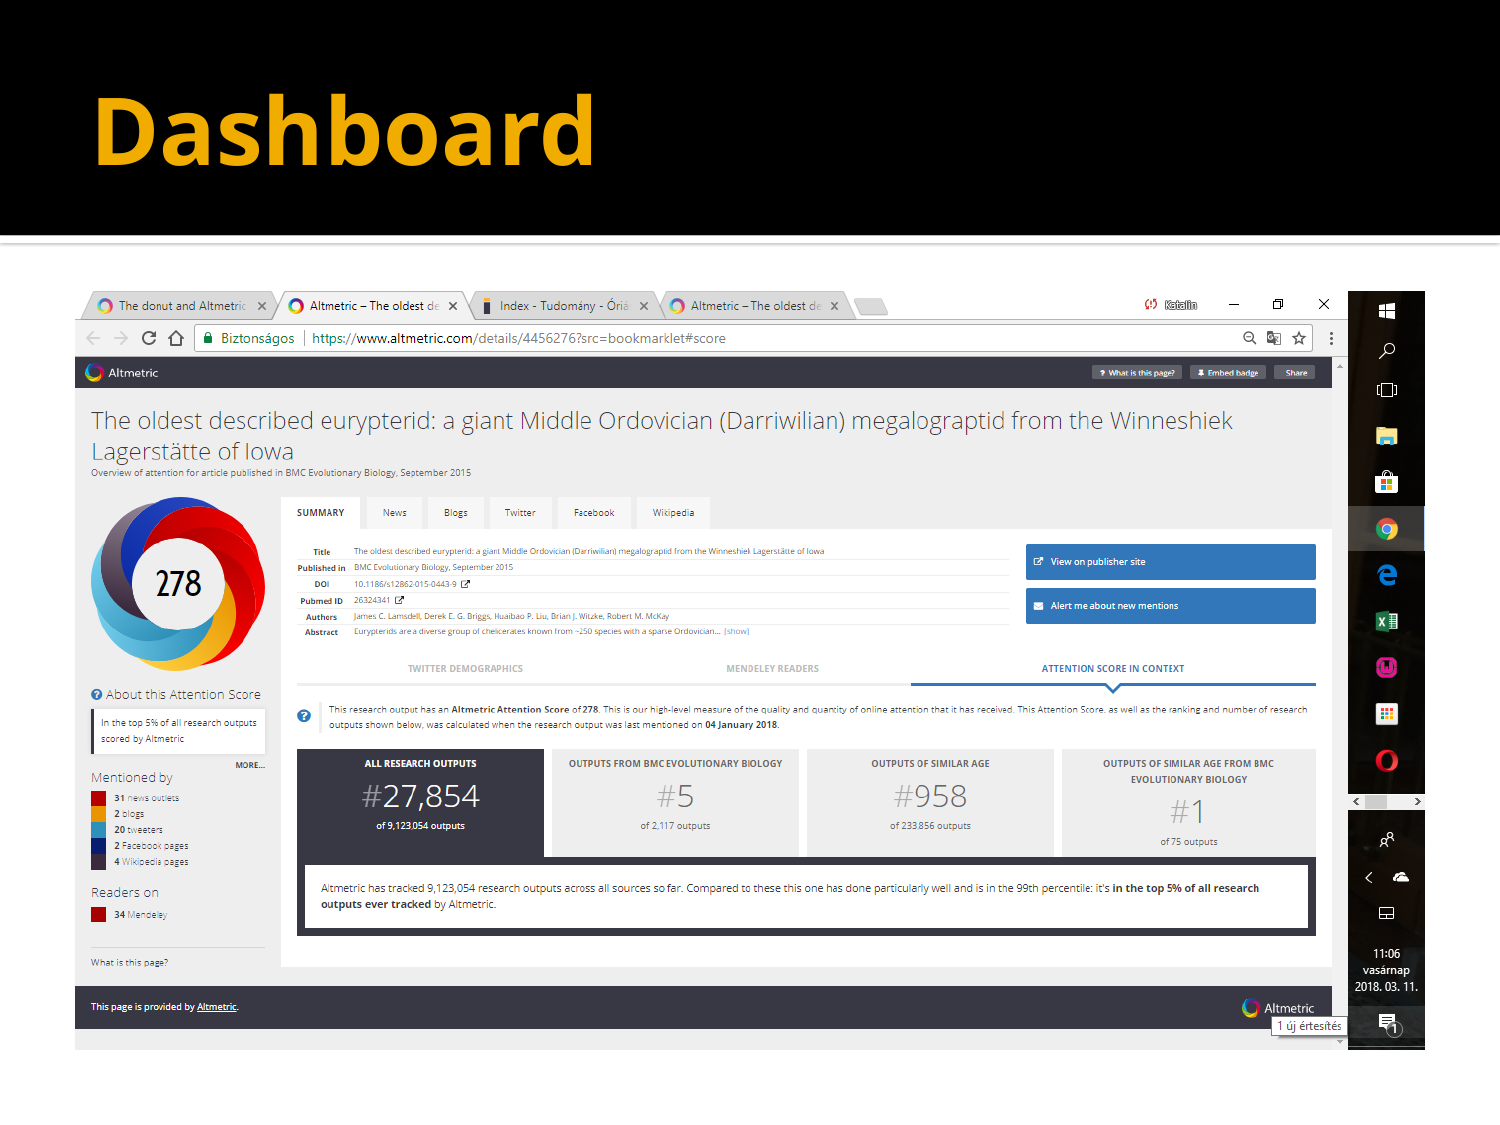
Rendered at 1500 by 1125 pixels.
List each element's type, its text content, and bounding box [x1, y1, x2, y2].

title Dashboard [75, 25, 1425, 231]
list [75, 291, 1425, 1050]
